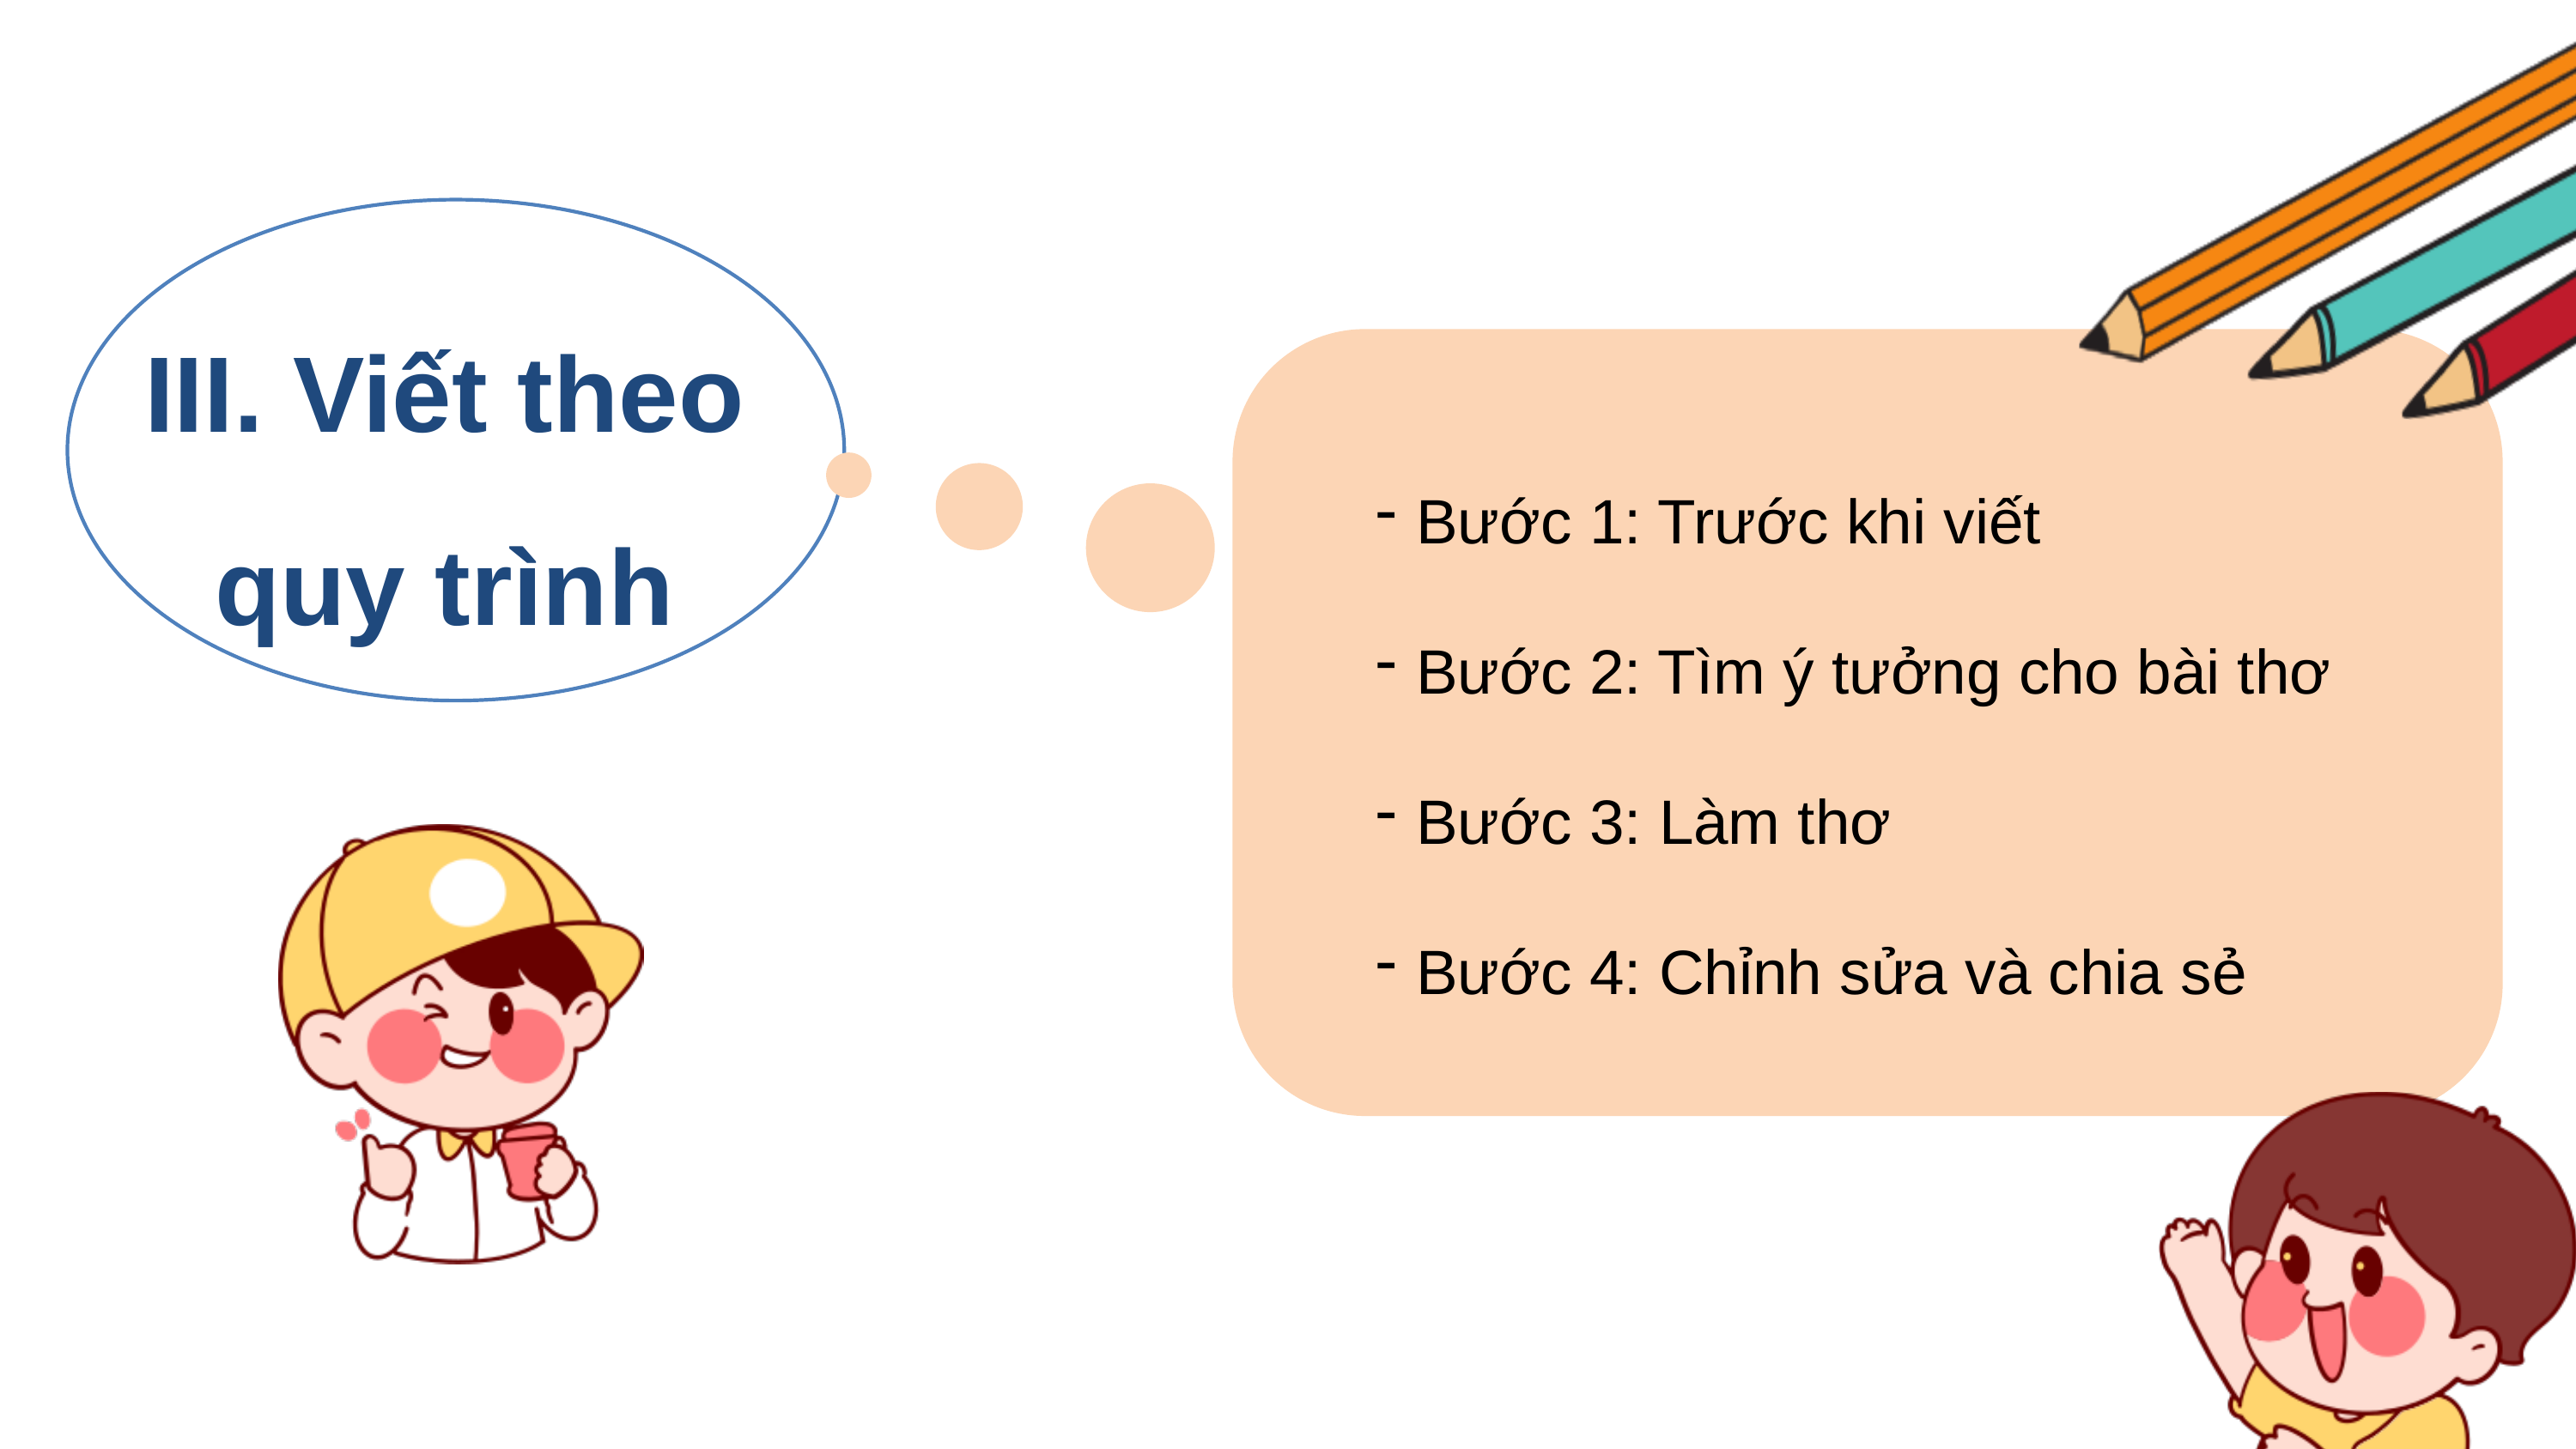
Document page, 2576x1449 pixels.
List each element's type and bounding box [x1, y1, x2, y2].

picture [2159, 1092, 2576, 1449]
picture [278, 824, 645, 1265]
text_box [1234, 330, 2576, 1115]
text_box [67, 199, 845, 701]
picture [2081, 0, 2576, 420]
